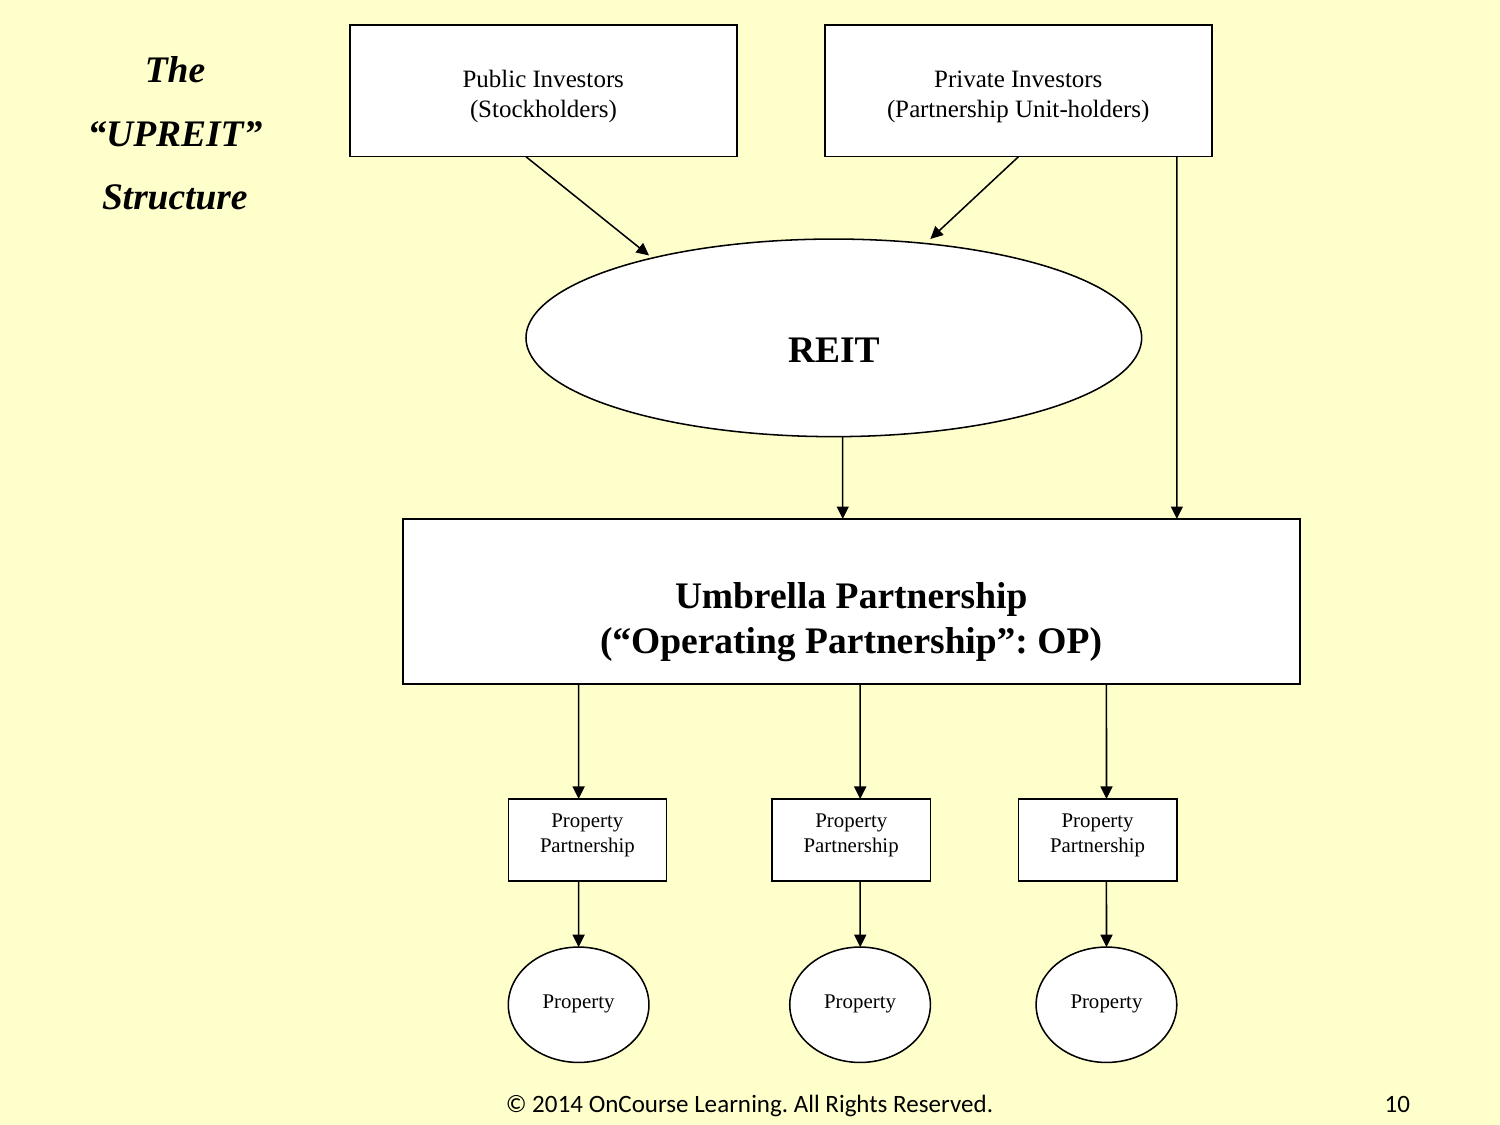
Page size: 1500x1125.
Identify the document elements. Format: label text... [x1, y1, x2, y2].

slide_number 10 [1200, 1046, 1425, 1125]
footer © 2014 OnCourse Learning. All Rights Reserved. [300, 1046, 1200, 1125]
text_box The “UPREIT” Structure [50, 37, 300, 225]
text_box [349, 24, 1301, 1063]
